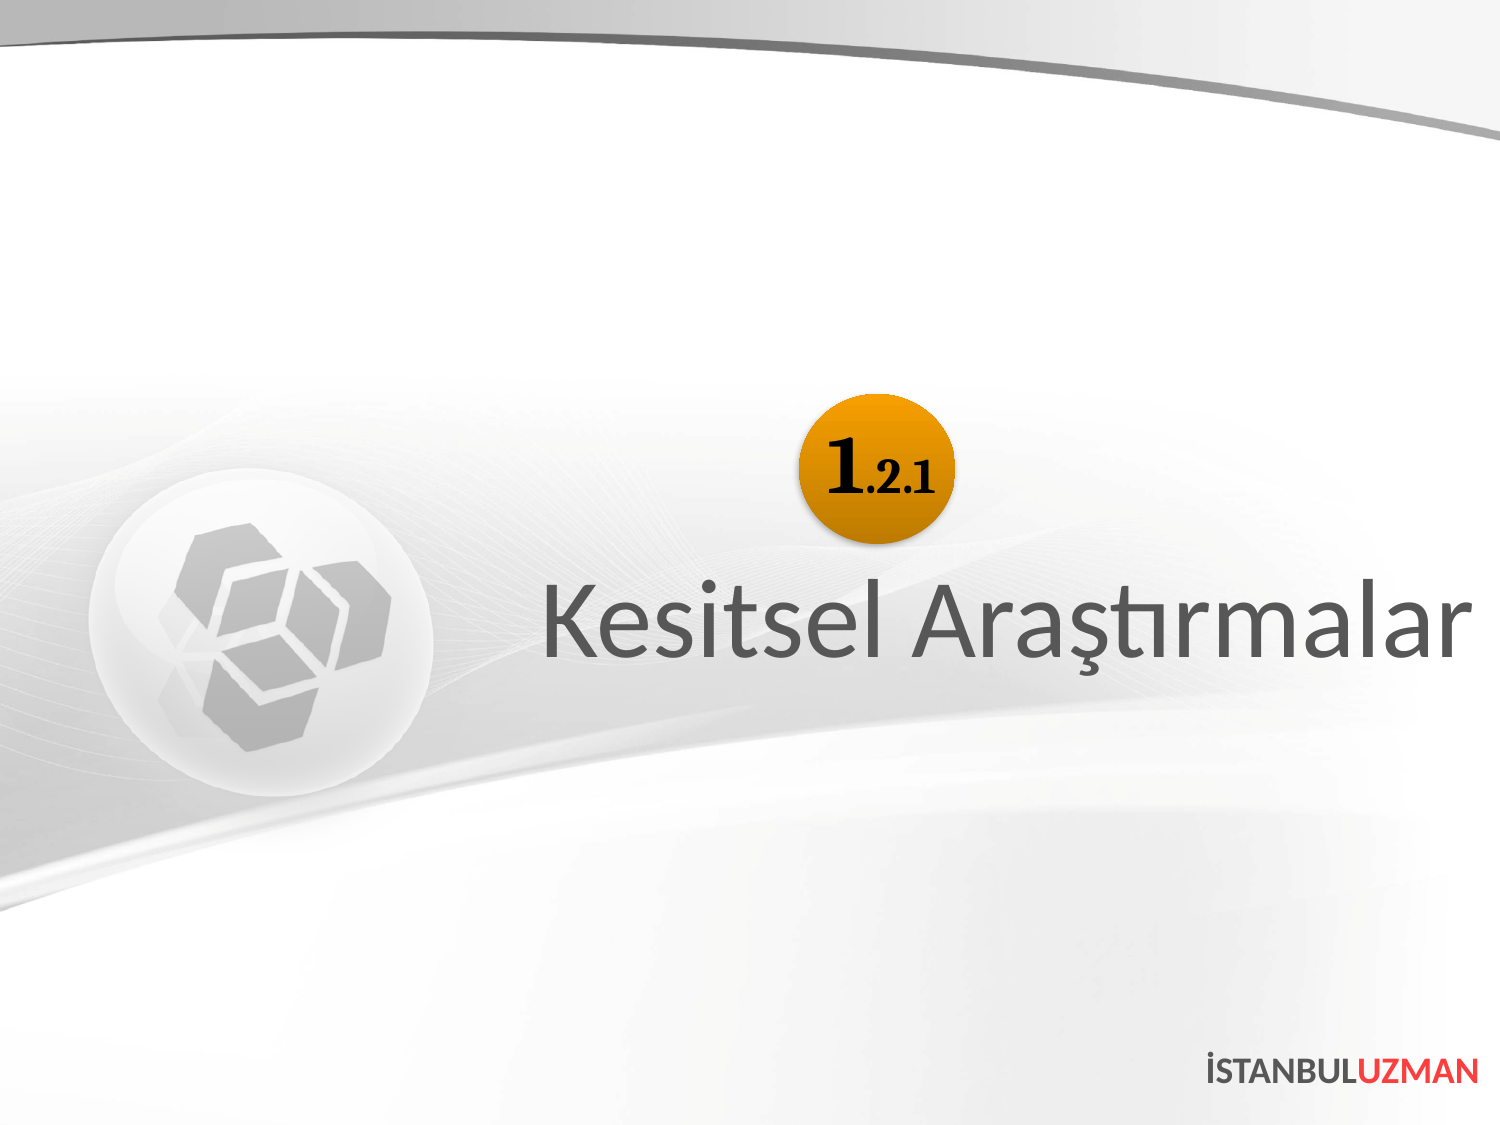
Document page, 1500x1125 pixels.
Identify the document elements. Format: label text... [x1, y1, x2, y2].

text_box [818, 518, 937, 545]
text_box 1.2.1 [778, 402, 986, 518]
text_box Kesitsel Araştırmalar [517, 484, 1493, 741]
picture [0, 0, 1500, 1125]
text_box İSTANBULUZMAN [1133, 1046, 1480, 1125]
text_box [842, 394, 913, 402]
